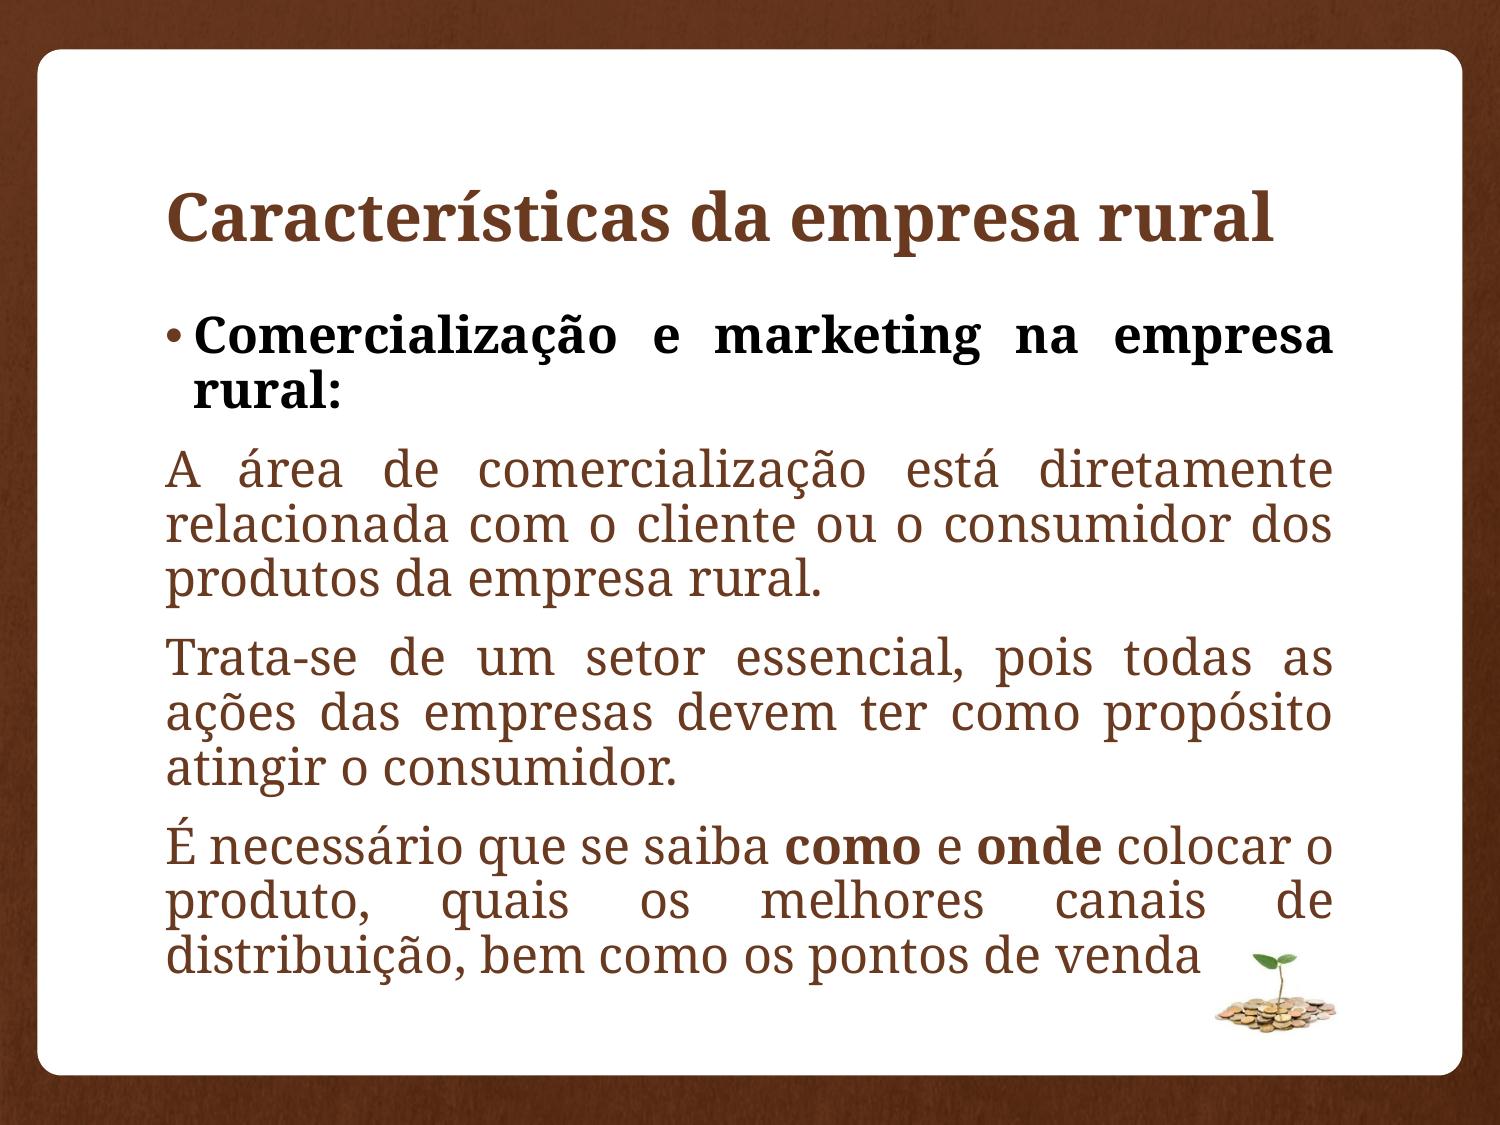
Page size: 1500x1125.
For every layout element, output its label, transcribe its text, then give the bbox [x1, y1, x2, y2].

picture [1200, 930, 1354, 1043]
list Comercialização e marketing na empresa rural: A área de comercialização está diretamente relacionada com o cliente ou o consumidor dos produtos da empresa rural. Trata-se de um setor essencial, pois todas as ações das empresas devem ter como propósito atingir o consumidor. É necessário que se saiba como e onde colocar o produto, quais os melhores canais de distribuição, bem como os pontos de venda. [150, 302, 1350, 1003]
title Características da empresa rural [150, 70, 1350, 263]
